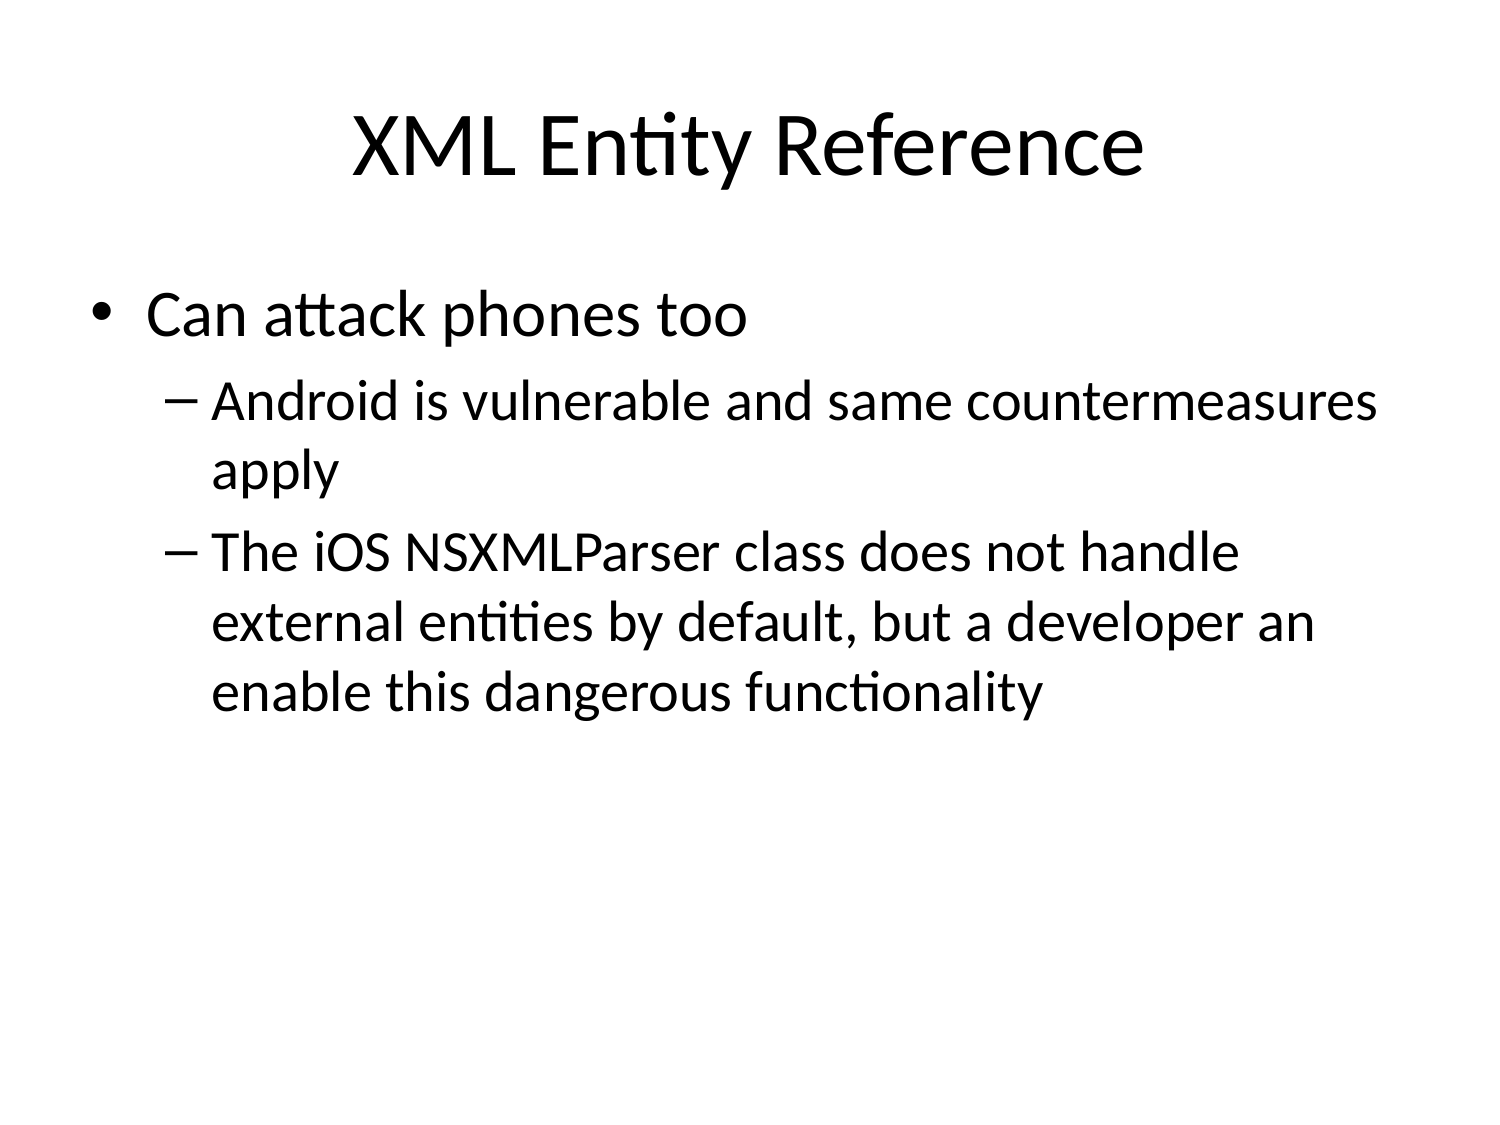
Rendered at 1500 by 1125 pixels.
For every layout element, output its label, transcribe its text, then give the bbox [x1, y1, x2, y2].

list Can attack phones too Android is vulnerable and same countermeasures apply The iOS NSXMLParser class does not handle external entities by default, but a developer an enable this dangerous functionality [75, 262, 1425, 1005]
title XML Entity Reference [75, 45, 1425, 233]
